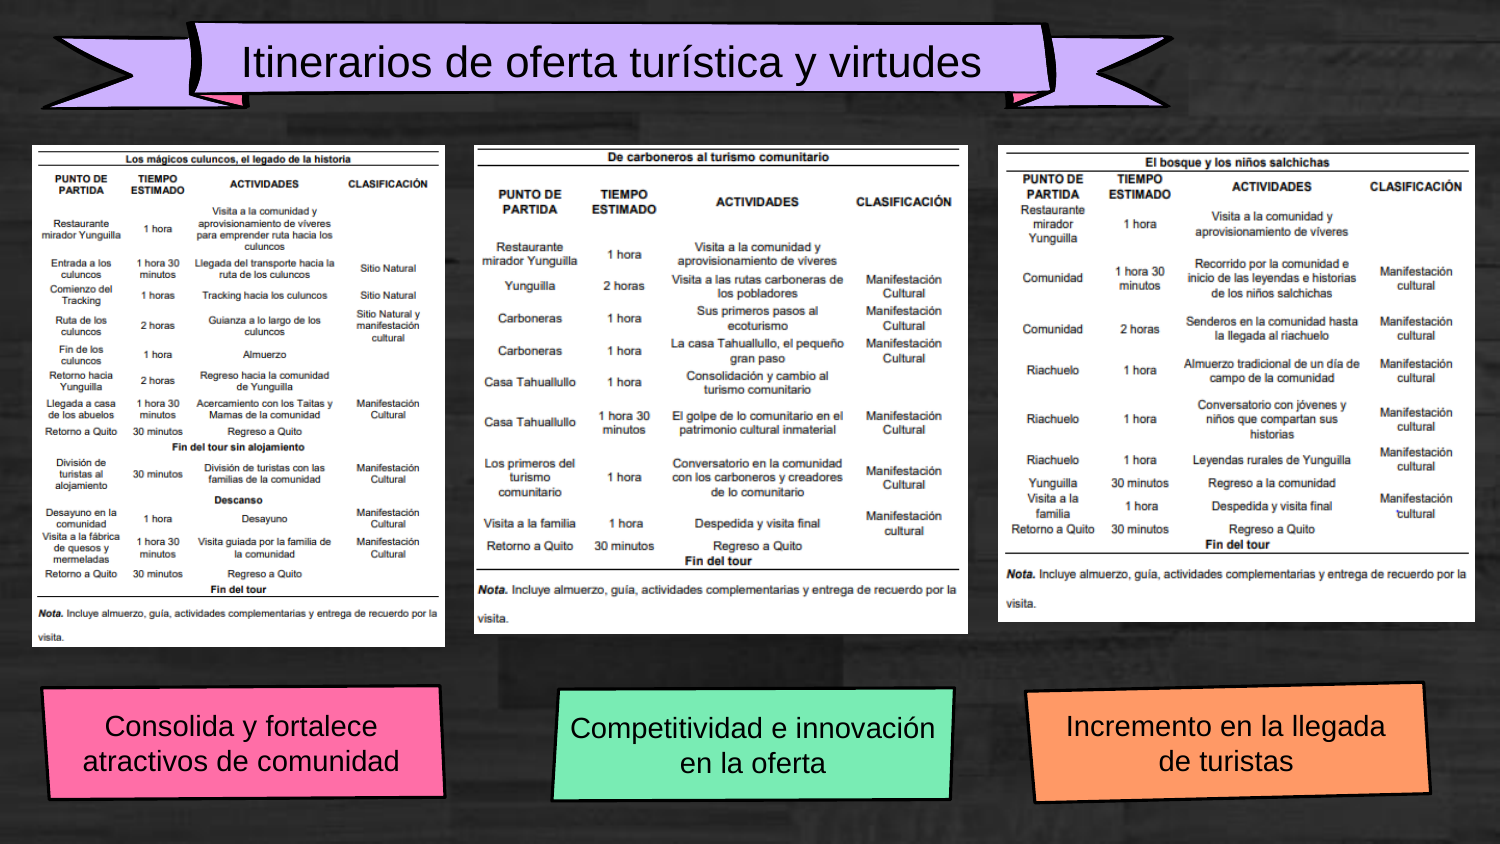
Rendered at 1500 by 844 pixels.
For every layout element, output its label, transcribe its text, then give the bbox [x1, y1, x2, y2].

text_box Consolida y fortalece atractivos de comunidad [52, 699, 431, 786]
text_box Incremento en la llegada de turistas [1037, 699, 1416, 786]
picture [0, 0, 1500, 844]
text_box [551, 687, 955, 801]
text_box [41, 685, 446, 800]
text_box Competitividad e innovación en la oferta [564, 700, 943, 788]
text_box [39, 20, 1176, 111]
text_box [1025, 682, 1431, 803]
